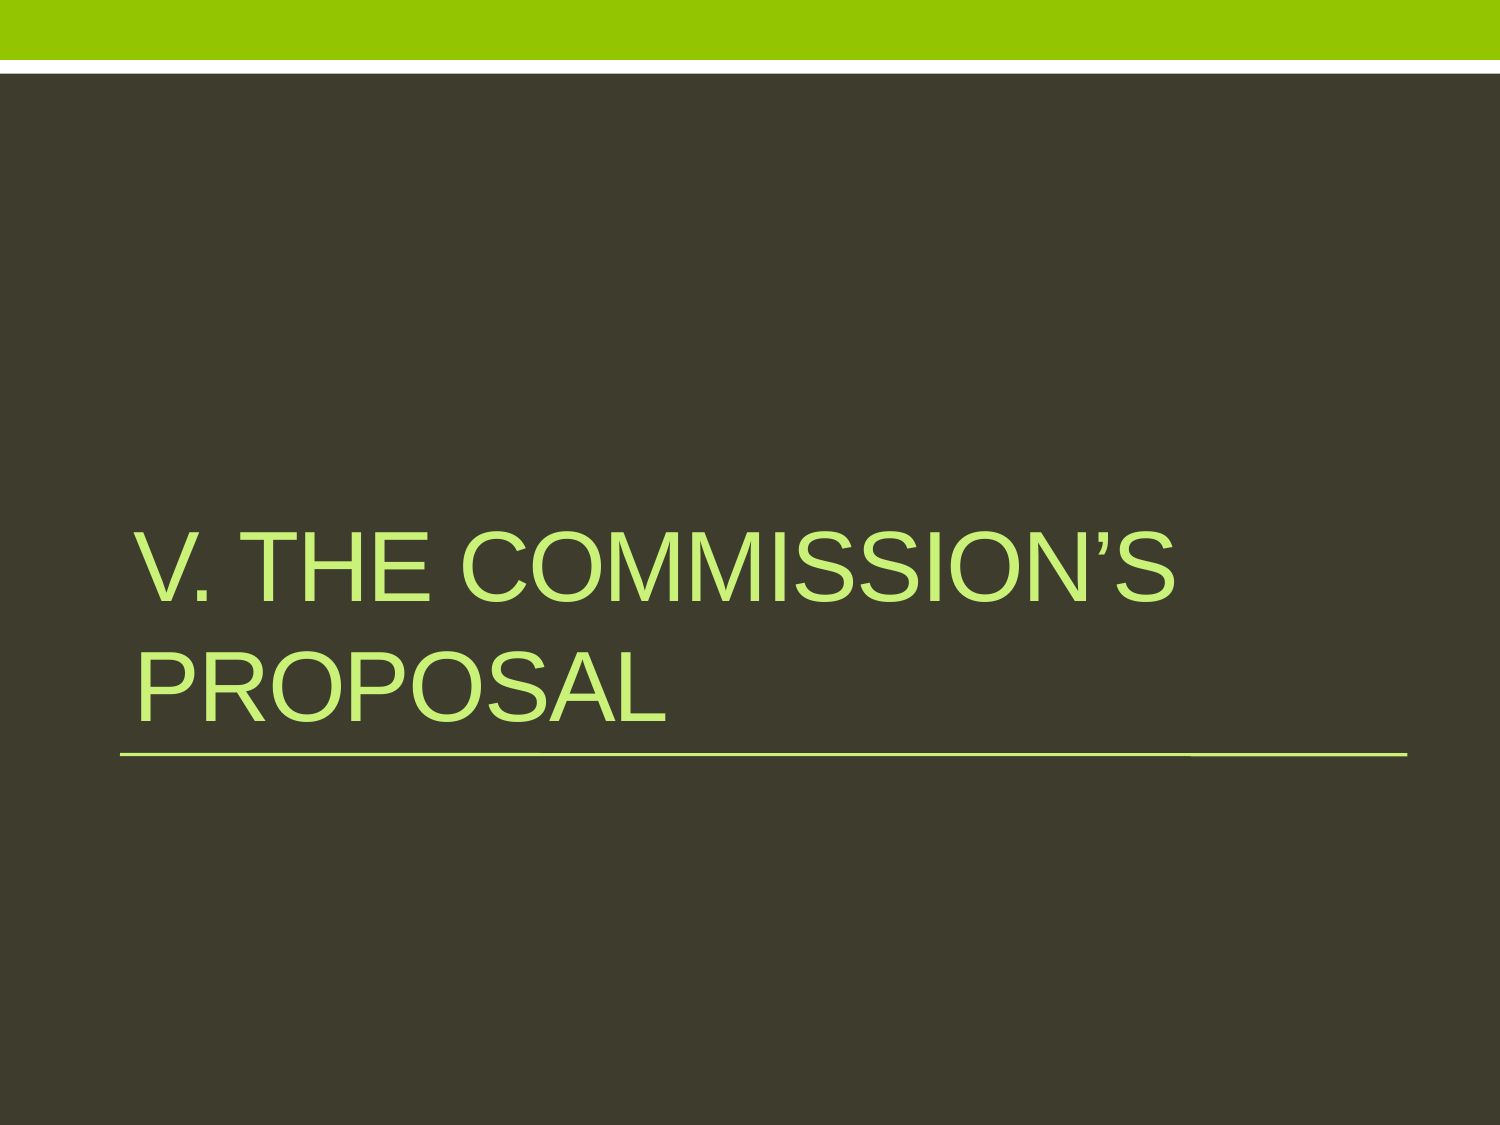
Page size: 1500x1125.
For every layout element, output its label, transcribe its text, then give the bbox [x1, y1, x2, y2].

title V. the commission’s proposal [118, 387, 1394, 749]
